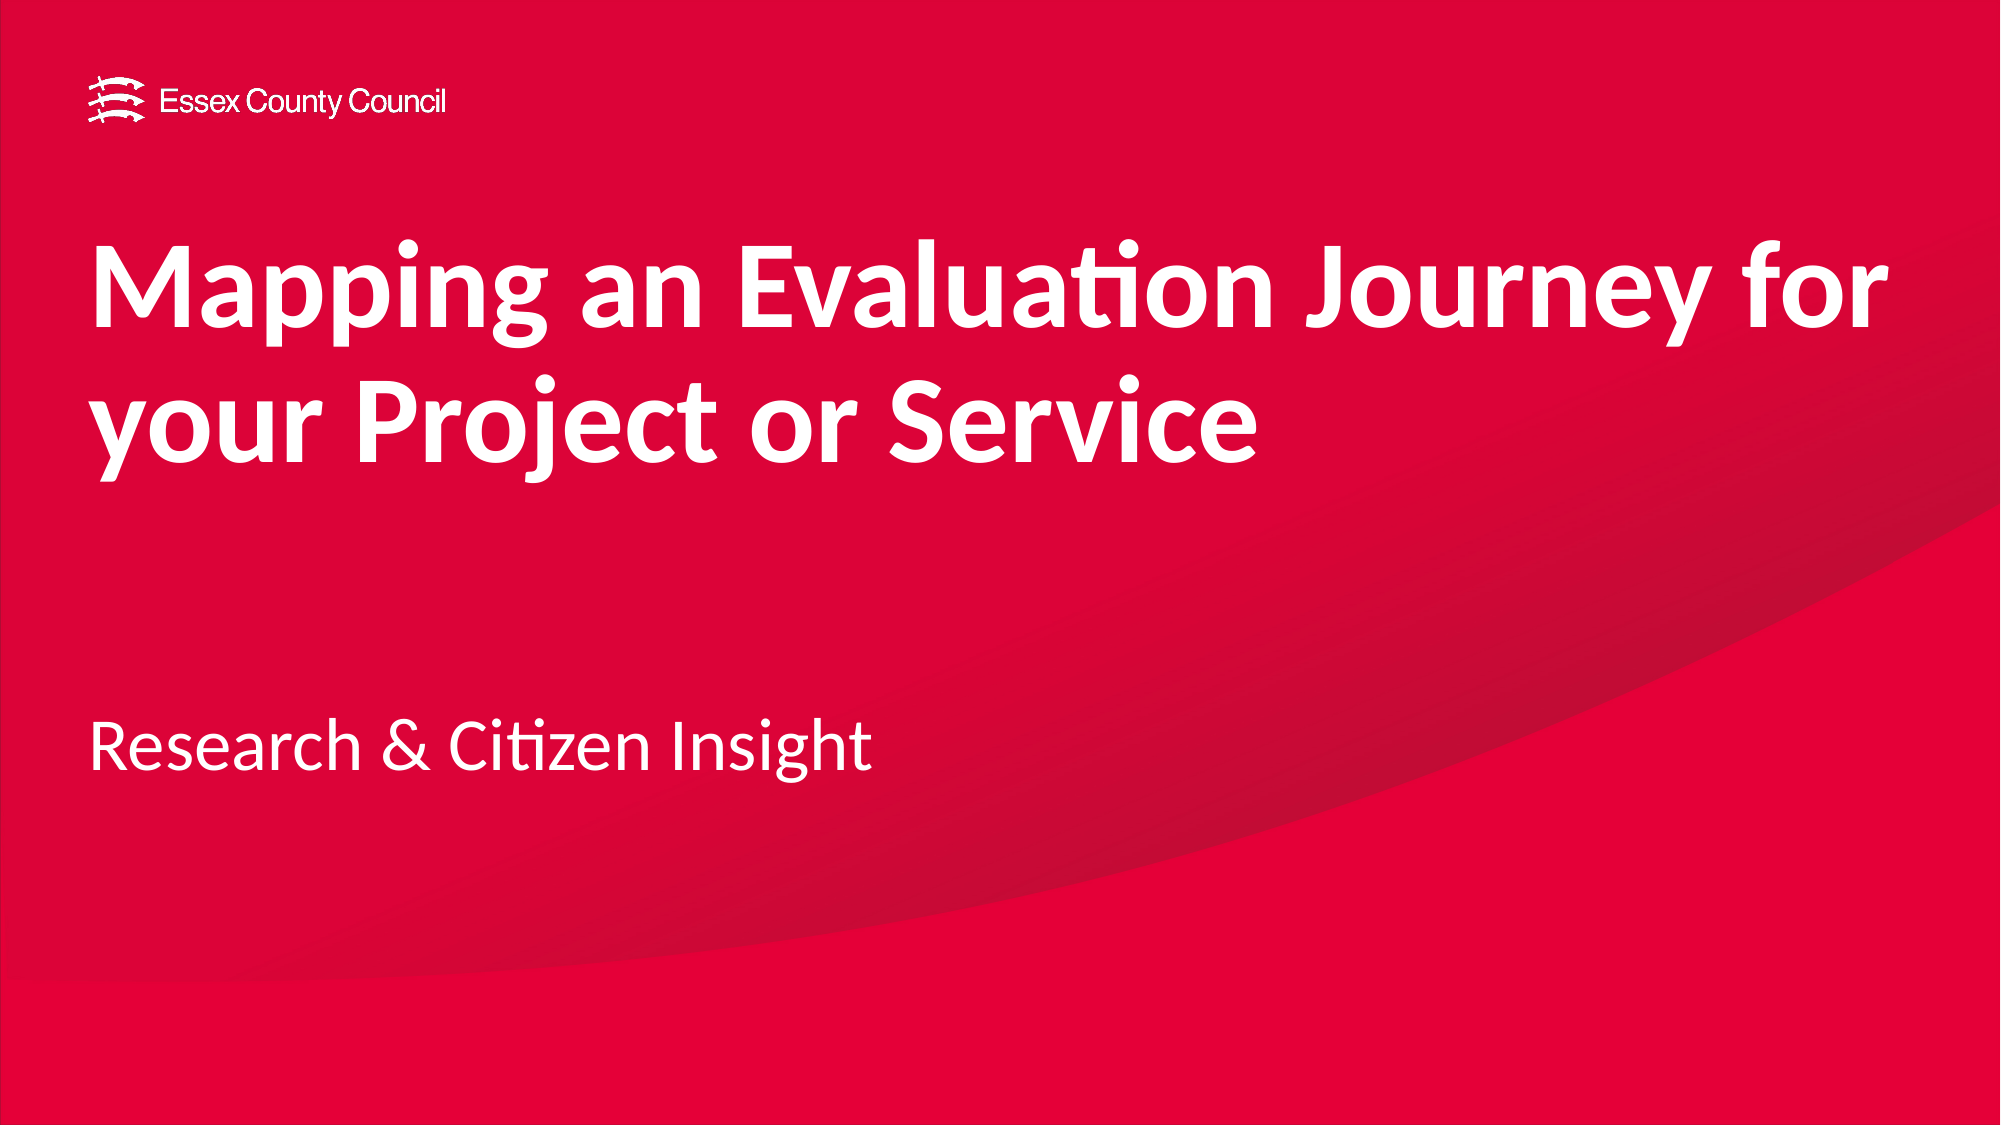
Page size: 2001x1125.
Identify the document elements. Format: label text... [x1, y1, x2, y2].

picture [0, 0, 2001, 1125]
title Mapping an Evaluation Journey for your Project or Service [88, 219, 1955, 486]
subtitle Research & Citizen Insight [88, 695, 1463, 873]
